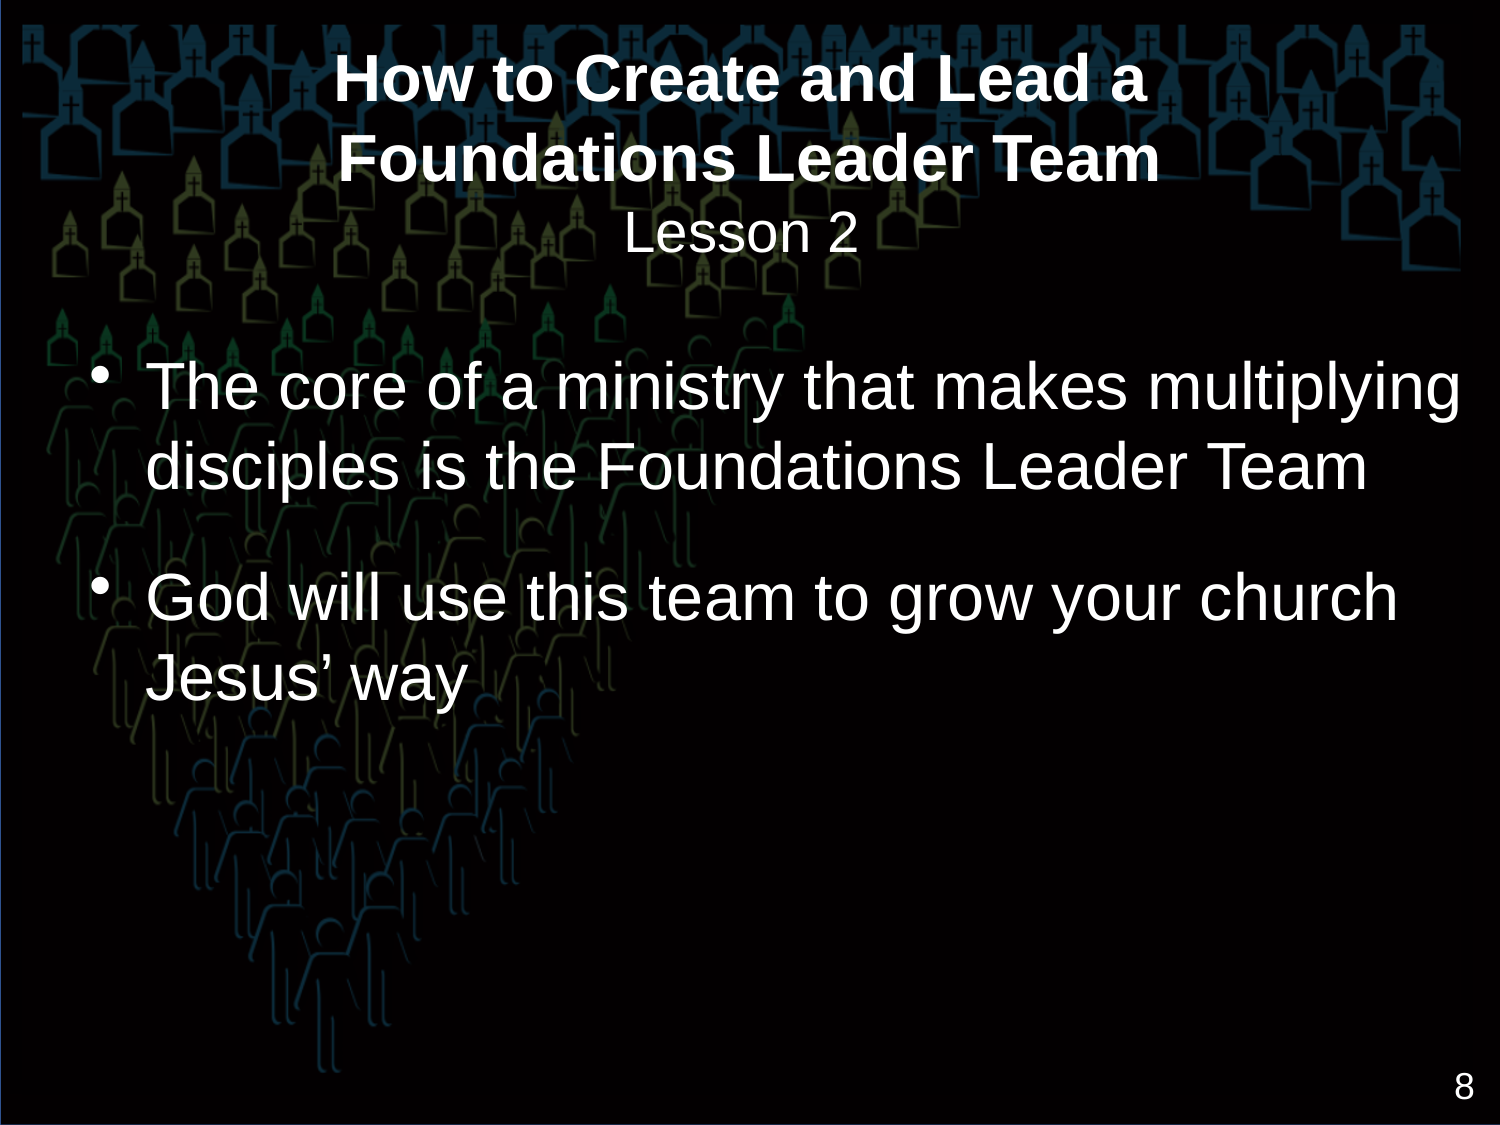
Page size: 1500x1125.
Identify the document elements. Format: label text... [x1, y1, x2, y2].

list The core of a ministry that makes multiplying disciples is the Foundations Leader Team God will use this team to grow your church Jesus’ way [74, 335, 1500, 1069]
picture [0, 219, 1500, 1125]
title How to Create and Lead a Foundations Leader Team Lesson 2 [0, 80, 1500, 219]
text_box 8 [1428, 1054, 1500, 1125]
picture [0, 0, 1500, 80]
